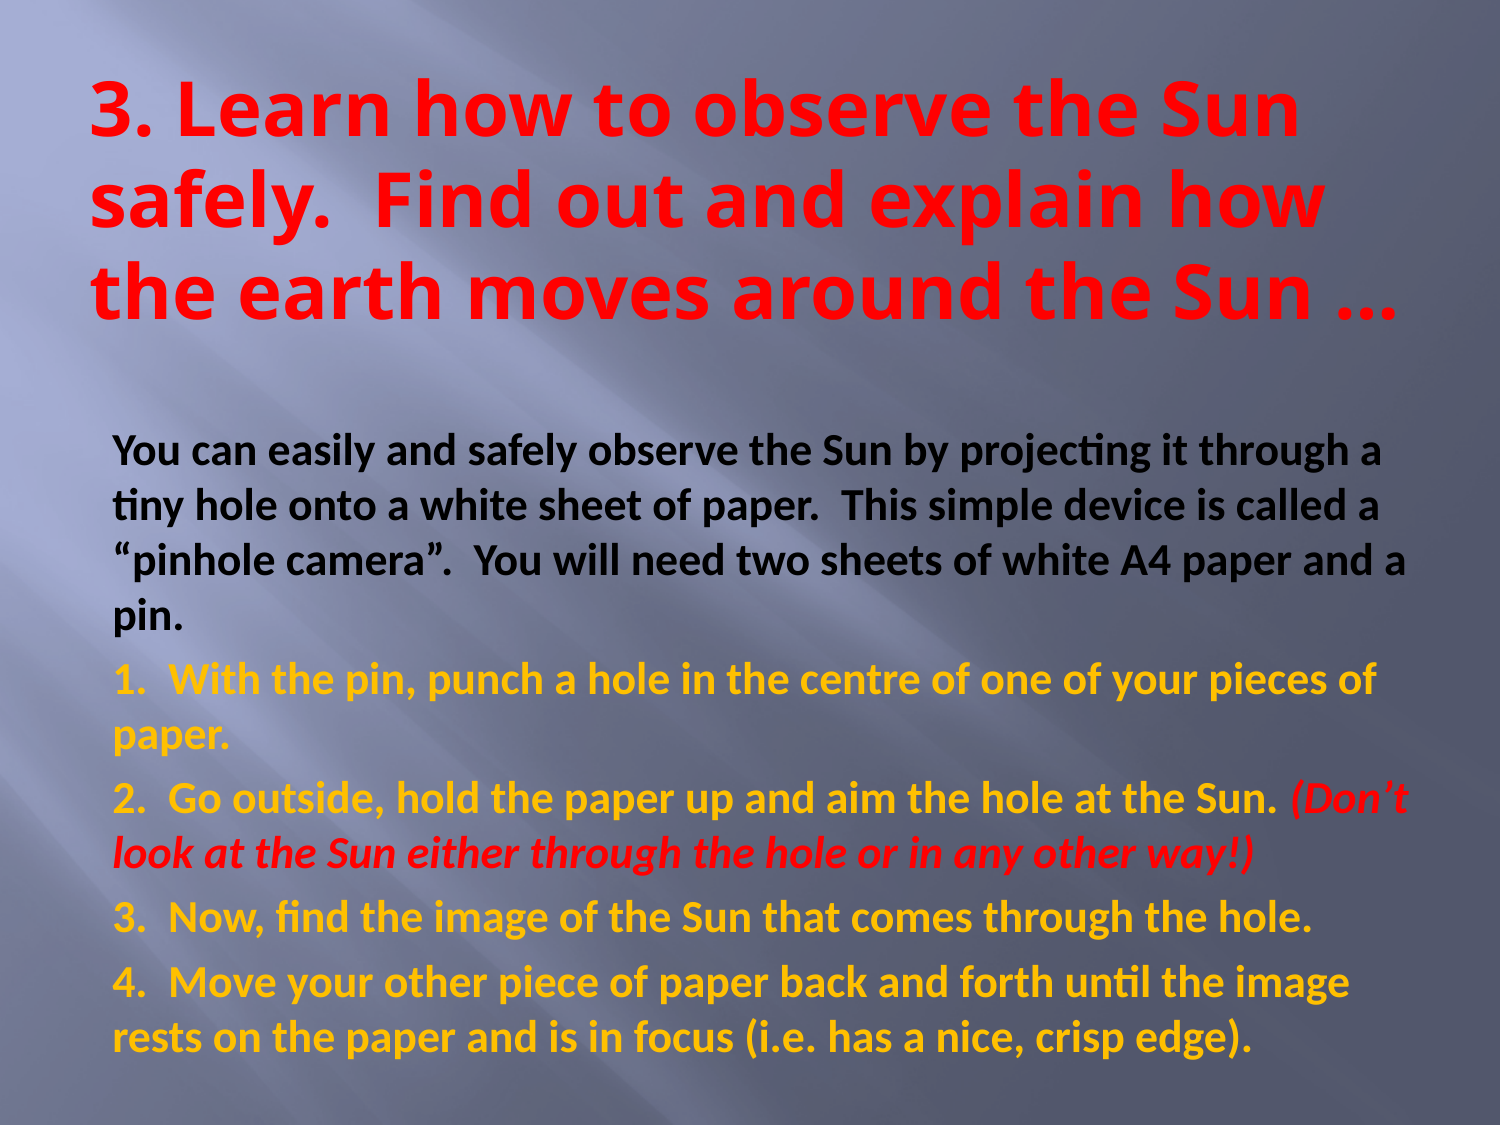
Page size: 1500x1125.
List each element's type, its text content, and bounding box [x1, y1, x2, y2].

title 3. Learn how to observe the Sun safely. Find out and explain how the earth moves around the Sun … [75, 45, 1425, 350]
list You can easily and safely observe the Sun by projecting it through a tiny hole onto a white sheet of paper. This simple device is called a “pinhole camera”. You will need two sheets of white A4 paper and a pin. 1. With the pin, punch a hole in the centre of one of your pieces of paper. 2. Go outside, hold the paper up and aim the hole at the Sun. (Don’t look at the Sun either through the hole or in any other way!) 3. Now, find the image of the Sun that comes through the hole. 4. Move your other piece of paper back and forth until the image rests on the paper and is in focus (i.e. has a nice, crisp edge). [75, 412, 1425, 1085]
